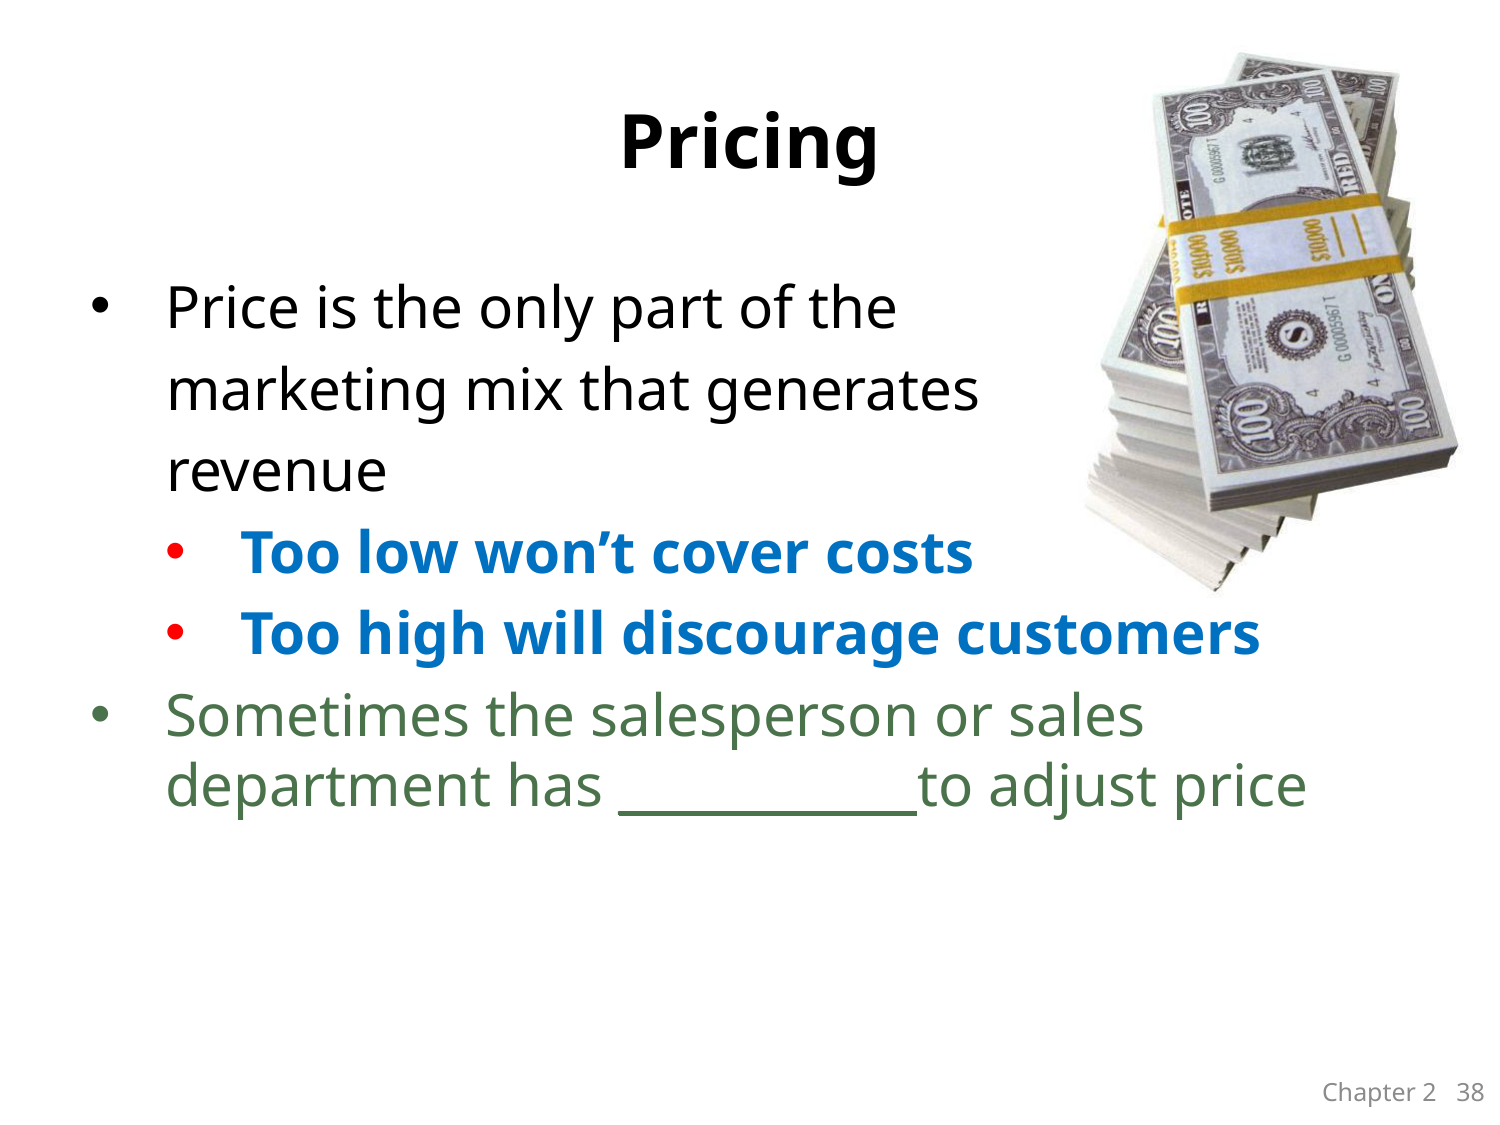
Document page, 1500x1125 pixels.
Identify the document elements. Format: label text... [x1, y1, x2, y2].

list Price is the only part of the marketing mix that generates revenue Too low won’t cover costs Too high will discourage customers Sometimes the salesperson or sales department has ___________ to adjust price [75, 262, 1425, 1005]
picture [1063, 37, 1476, 638]
title Pricing [75, 45, 1058, 233]
